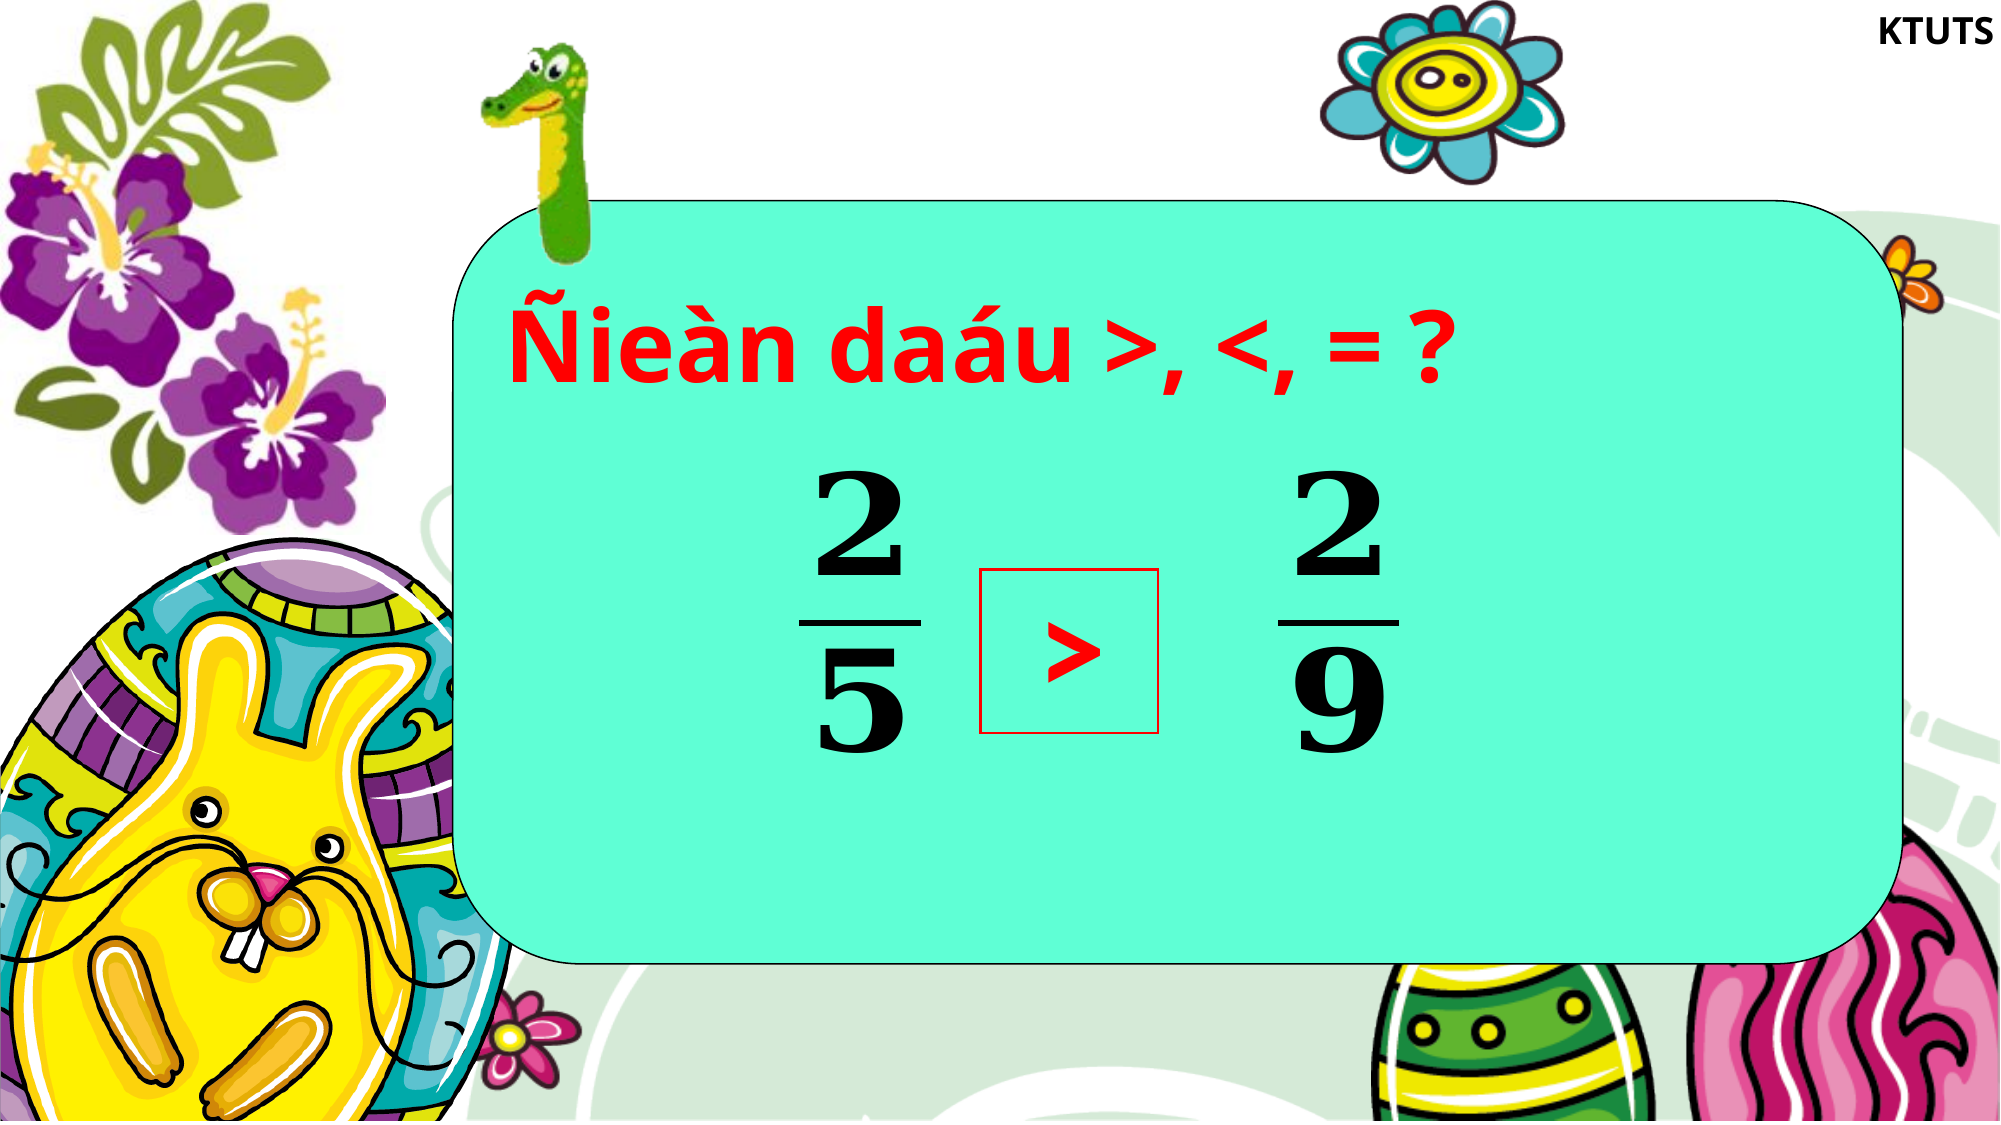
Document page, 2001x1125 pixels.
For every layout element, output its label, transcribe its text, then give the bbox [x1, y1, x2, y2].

text_box [980, 569, 1159, 734]
picture [0, 0, 2000, 1121]
text_box Ñieàn daáu >, <, = ? [452, 200, 1903, 964]
text_box > [1022, 551, 1117, 732]
